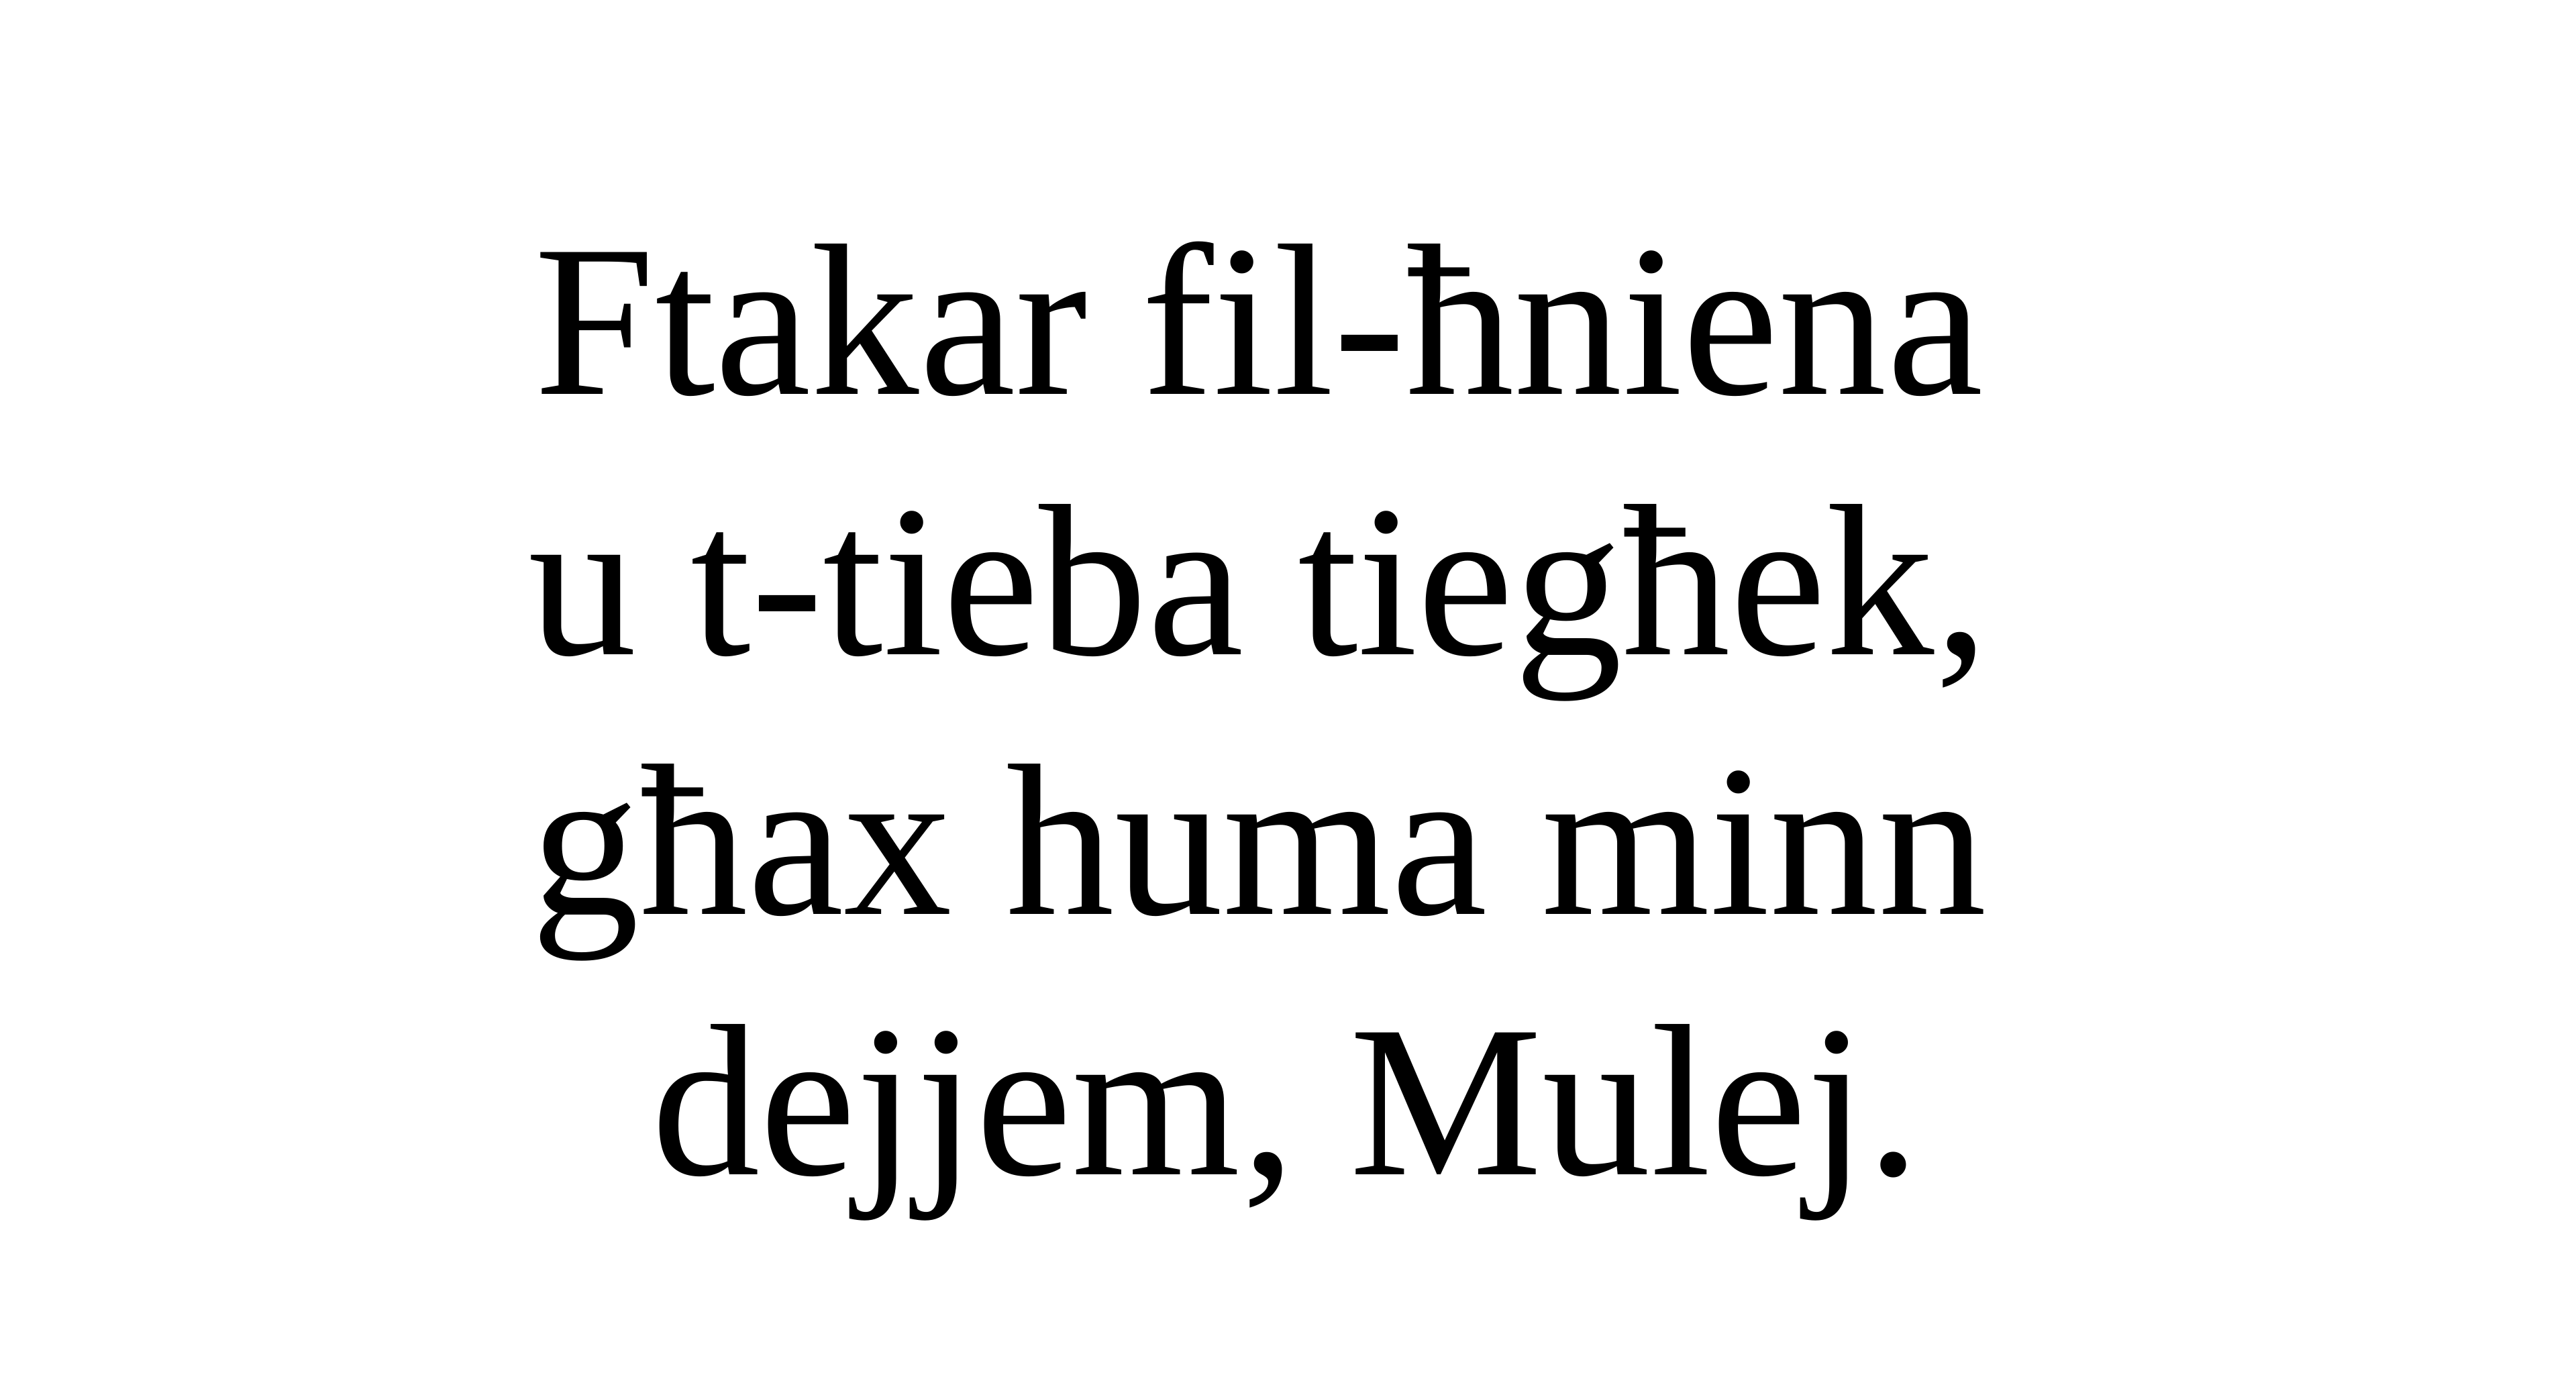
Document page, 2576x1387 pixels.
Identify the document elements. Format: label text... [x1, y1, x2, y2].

text_box Ftakar fil-ħniena u t-tieba tiegħek, għax huma minn dejjem, Mulej. [120, 166, 2453, 1230]
